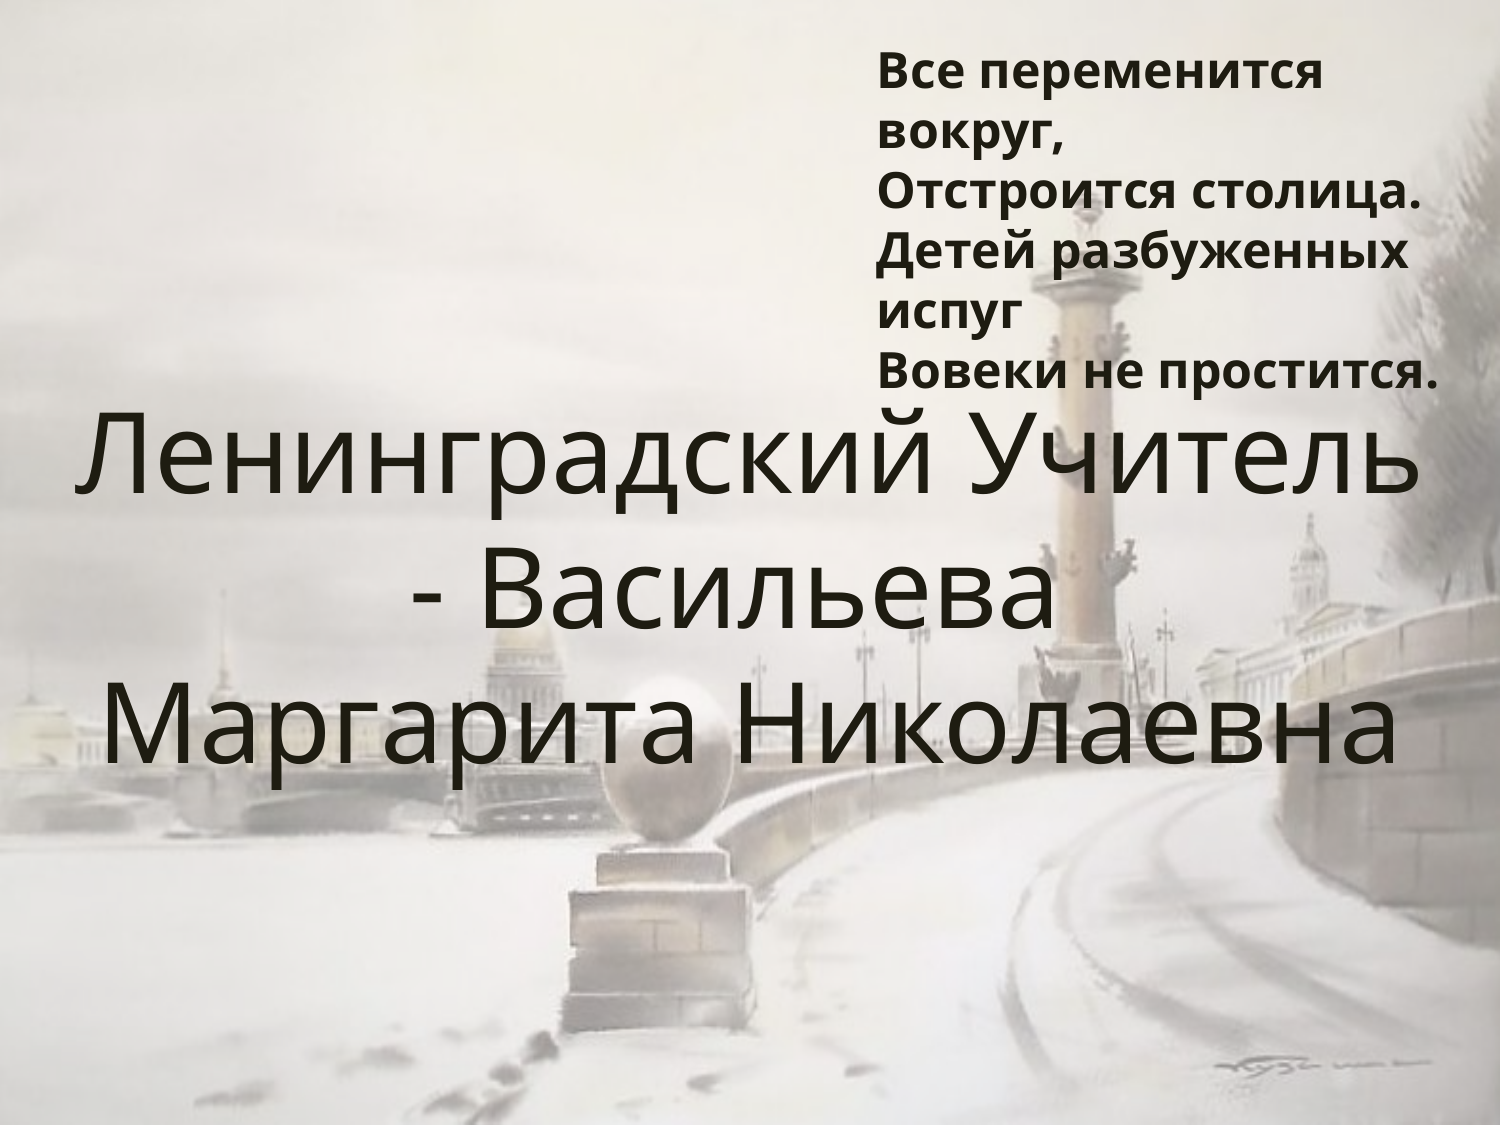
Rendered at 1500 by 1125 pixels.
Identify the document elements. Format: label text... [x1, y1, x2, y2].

text_box Ленинградский Учитель - Васильева Маргарита Николаевна [0, 373, 1500, 794]
text_box Все переменится вокруг, Отстроится столица. Детей разбуженных испуг Вовеки не простится. [862, 30, 1465, 406]
